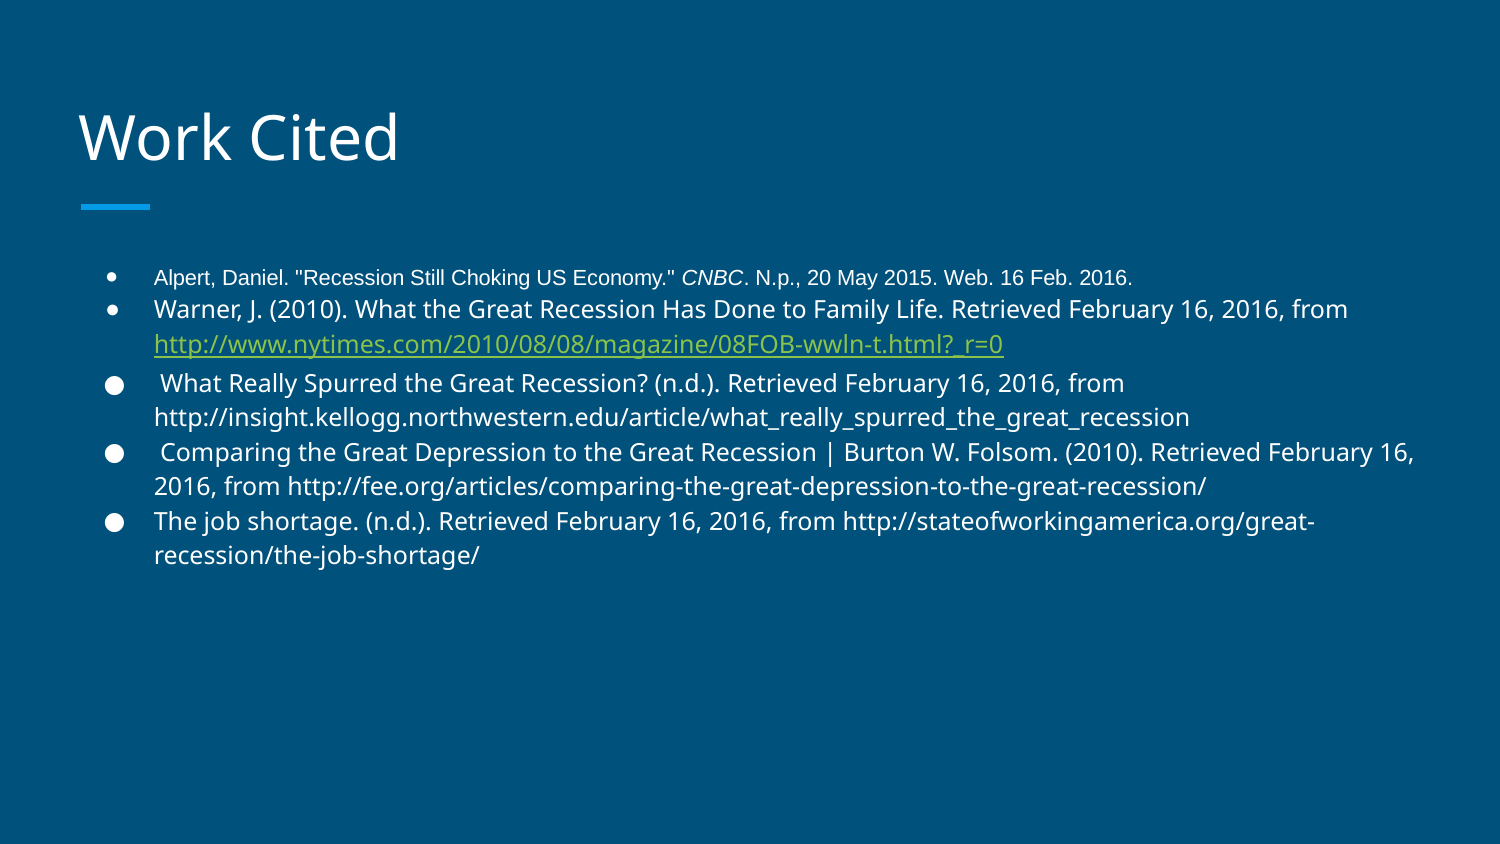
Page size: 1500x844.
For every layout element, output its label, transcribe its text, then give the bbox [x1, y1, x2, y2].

title Work Cited [63, 75, 1437, 188]
list Alpert, Daniel. "Recession Still Choking US Economy." CNBC. N.p., 20 May 2015. Web. 16 Feb. 2016. Warner, J. (2010). What the Great Recession Has Done to Family Life. Retrieved February 16, 2016, from http://www.nytimes.com/2010/08/08/magazine/08FOB-wwln-t.html?_r=0 What Really Spurred the Great Recession? (n.d.). Retrieved February 16, 2016, from http://insight.kellogg.northwestern.edu/article/what_really_spurred_the_great_recession Comparing the Great Depression to the Great Recession | Burton W. Folsom. (2010). Retrieved February 16, 2016, from http://fee.org/articles/comparing-the-great-depression-to-the-great-recession/ The job shortage. (n.d.). Retrieved February 16, 2016, from http://stateofworkingamerica.org/great-recession/the-job-shortage/ [63, 244, 1437, 750]
